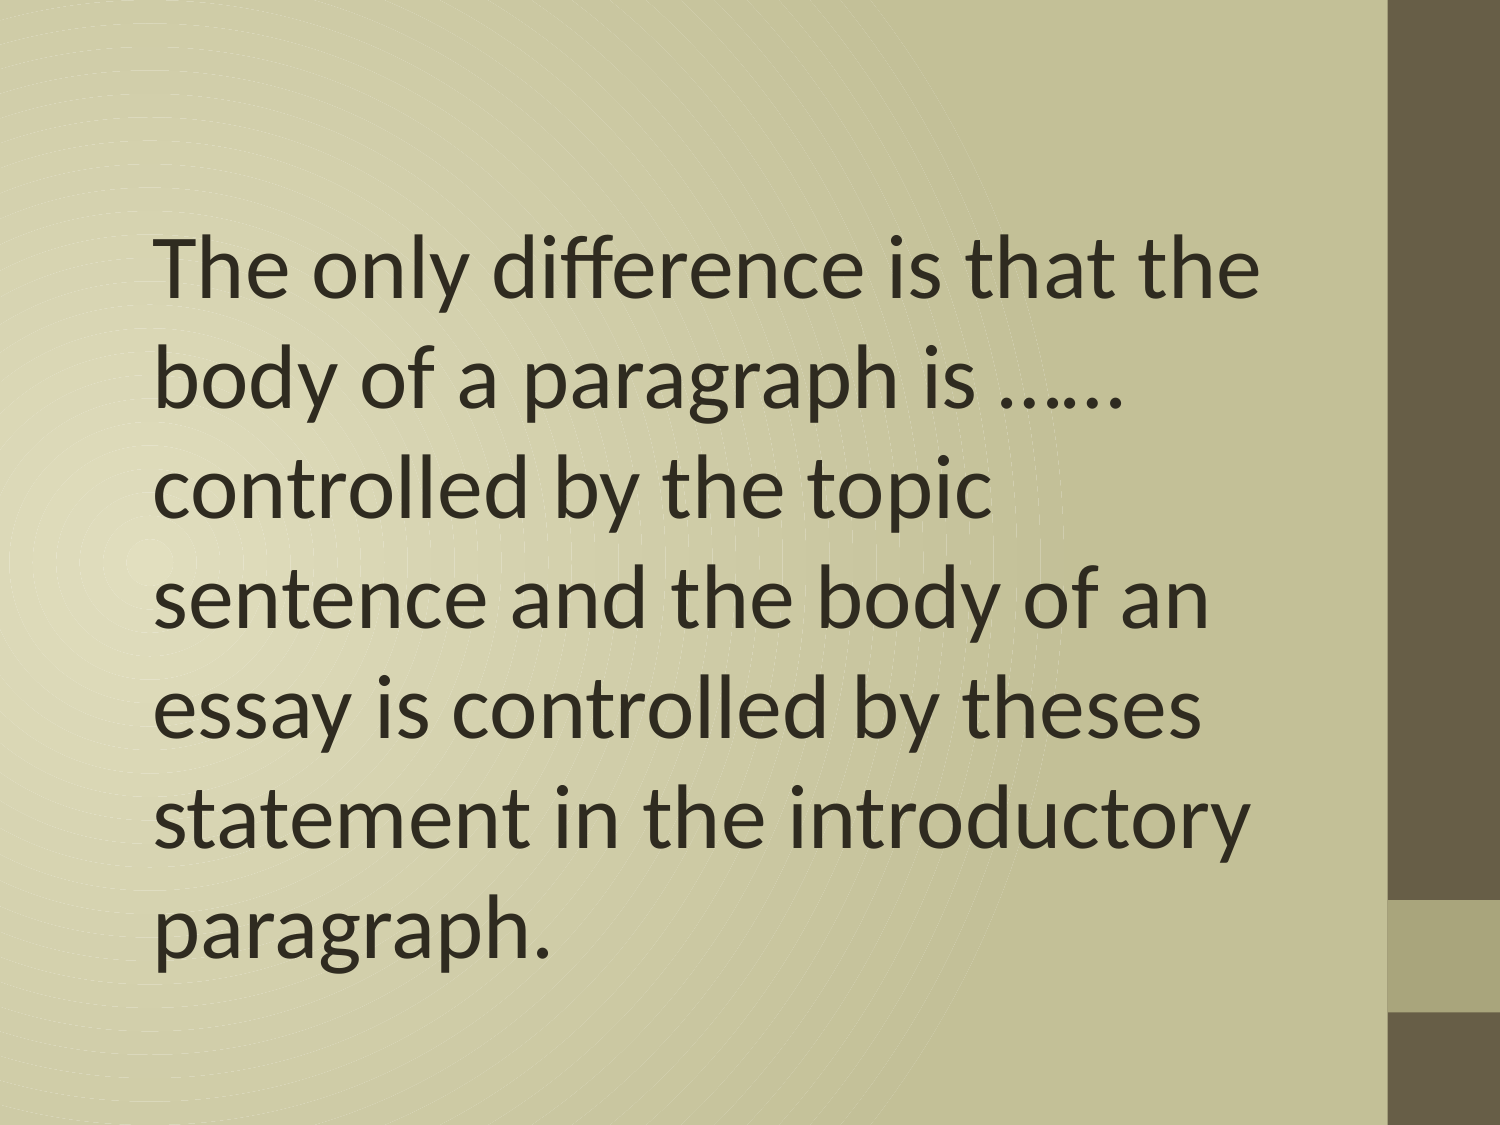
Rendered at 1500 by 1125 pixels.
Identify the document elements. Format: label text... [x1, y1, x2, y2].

text_box The only difference is that the body of a paragraph is …… controlled by the topic sentence and the body of an essay is controlled by theses statement in the introductory paragraph. [137, 199, 1300, 985]
